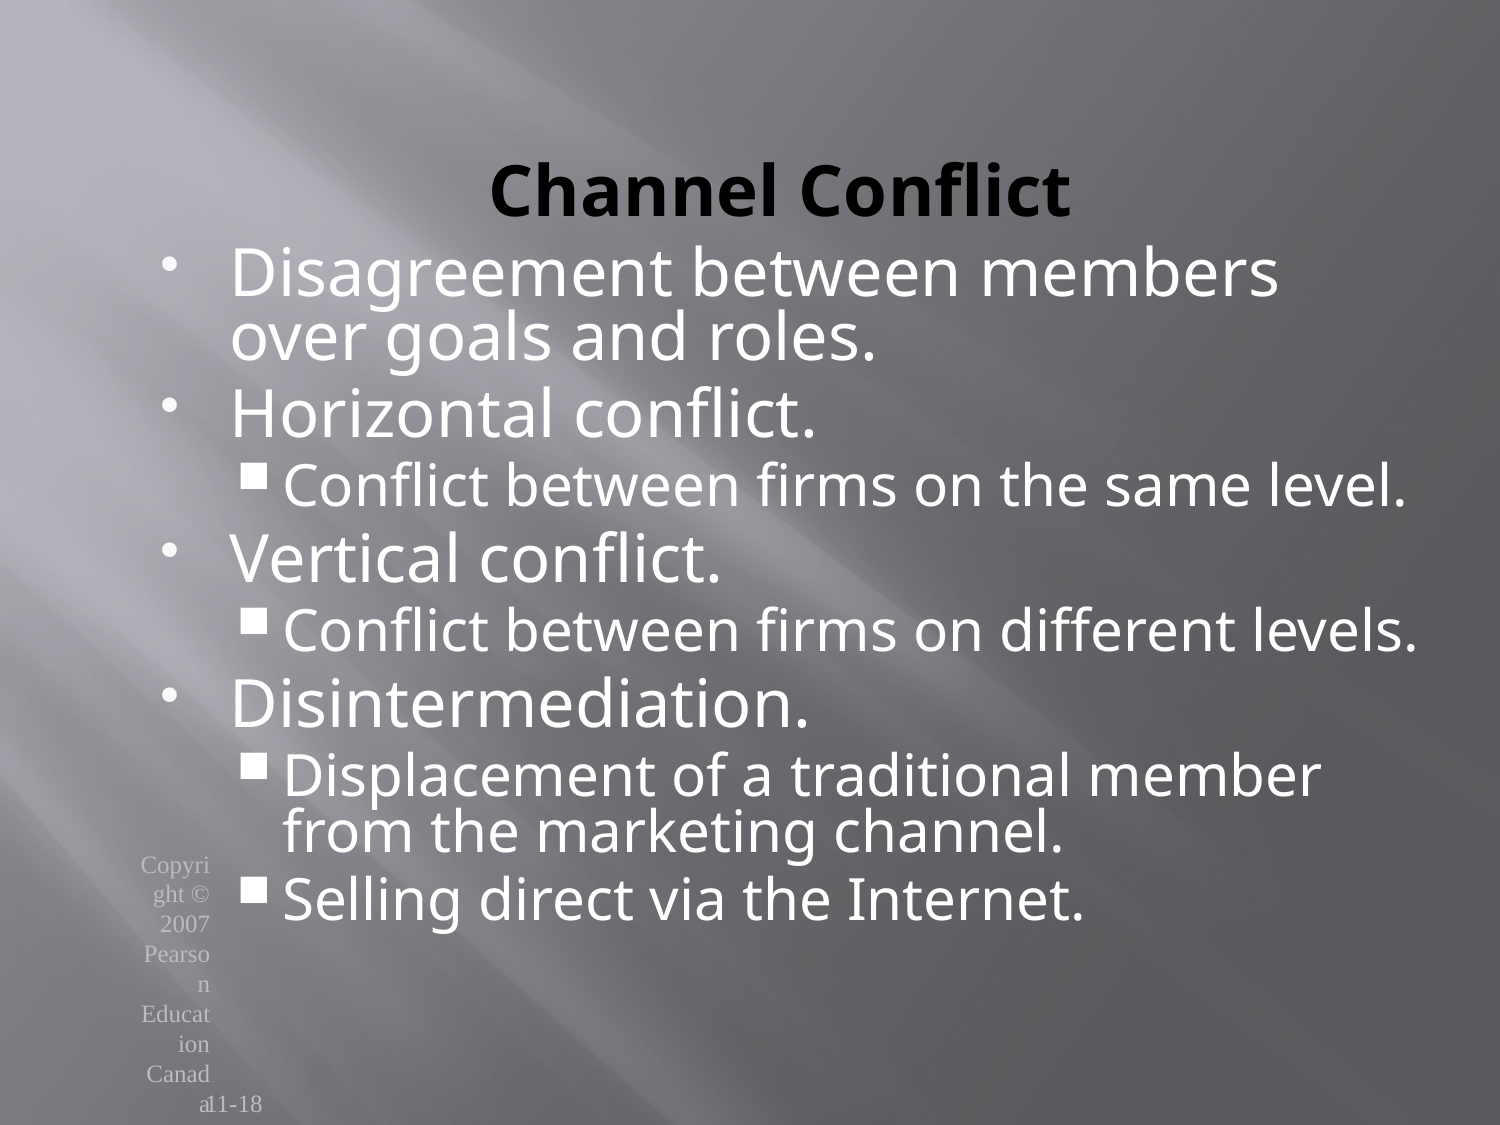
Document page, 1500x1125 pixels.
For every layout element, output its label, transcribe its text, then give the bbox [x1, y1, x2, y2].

slide_number 11-18 [125, 1074, 263, 1125]
list Disagreement between members over goals and roles. Horizontal conflict. Conflict between firms on the same level. Vertical conflict. Conflict between firms on different levels. Disintermediation. Displacement of a traditional member from the marketing channel. Selling direct via the Internet. [125, 237, 1438, 975]
title Channel Conflict [125, 137, 1438, 237]
